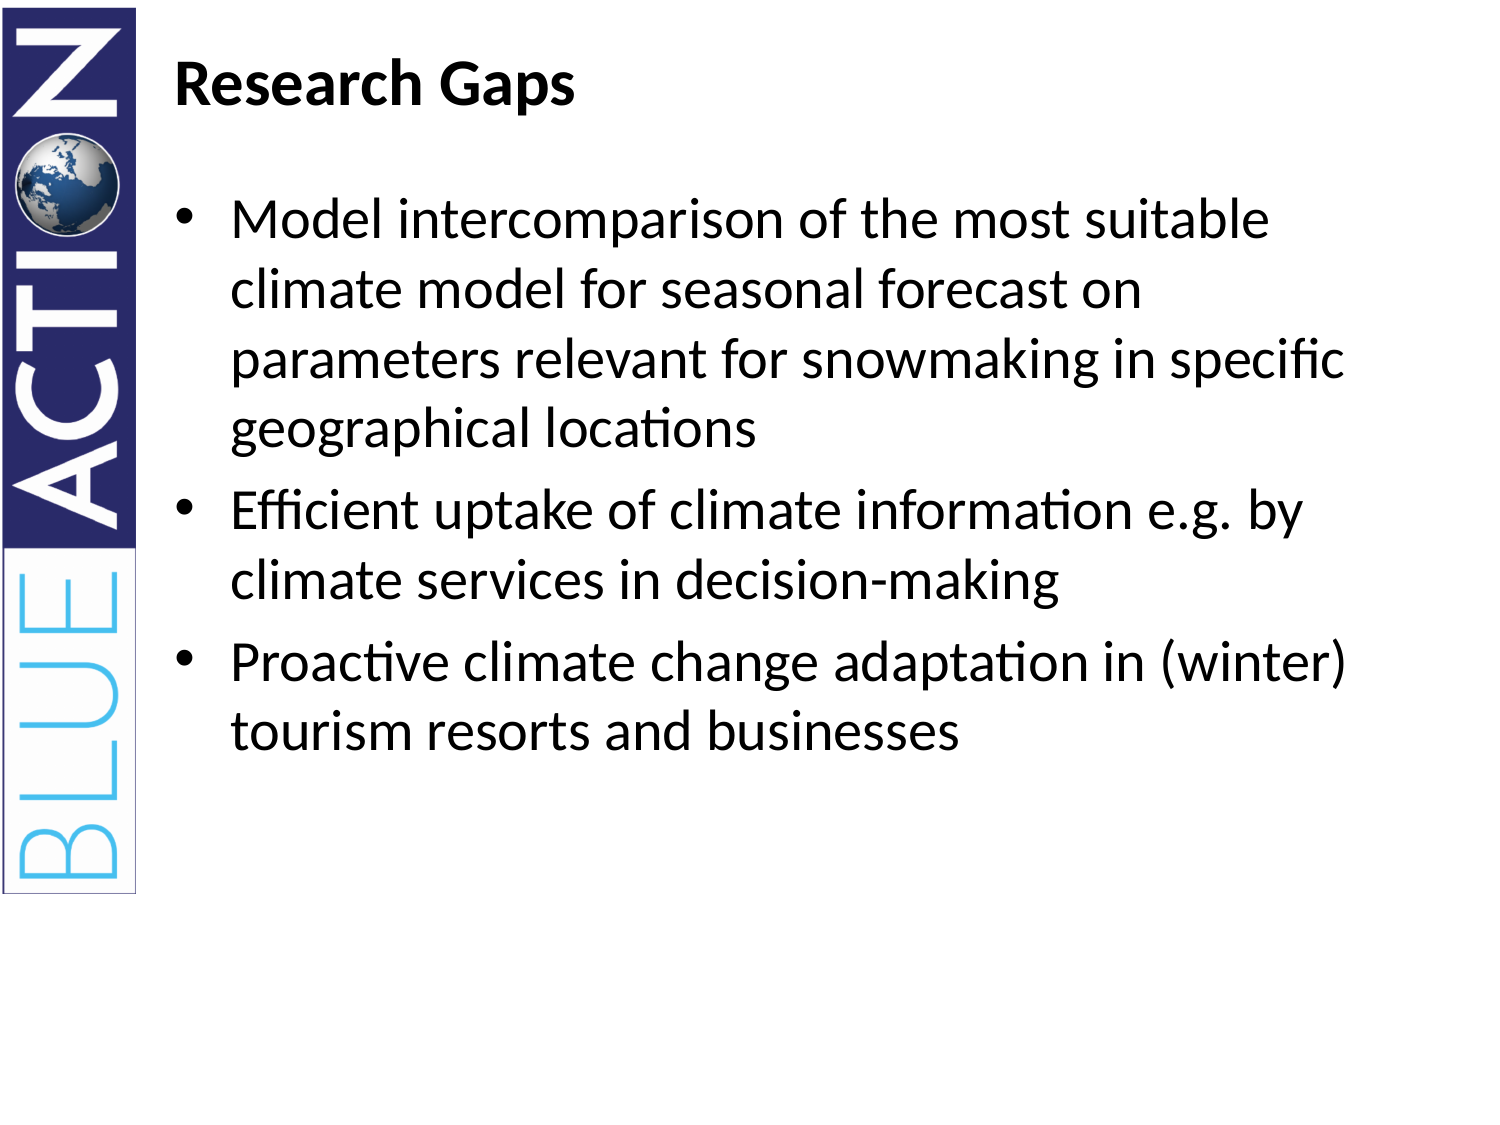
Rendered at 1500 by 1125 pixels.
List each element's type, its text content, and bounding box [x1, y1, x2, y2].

list Model intercomparison of the most suitable climate model for seasonal forecast on parameters relevant for snowmaking in specific geographical locations Efficient uptake of climate information e.g. by climate services in decision-making Proactive climate change adaptation in (winter) tourism resorts and businesses [159, 172, 1425, 1005]
picture [3, 8, 136, 893]
title Research Gaps [159, 7, 1483, 149]
